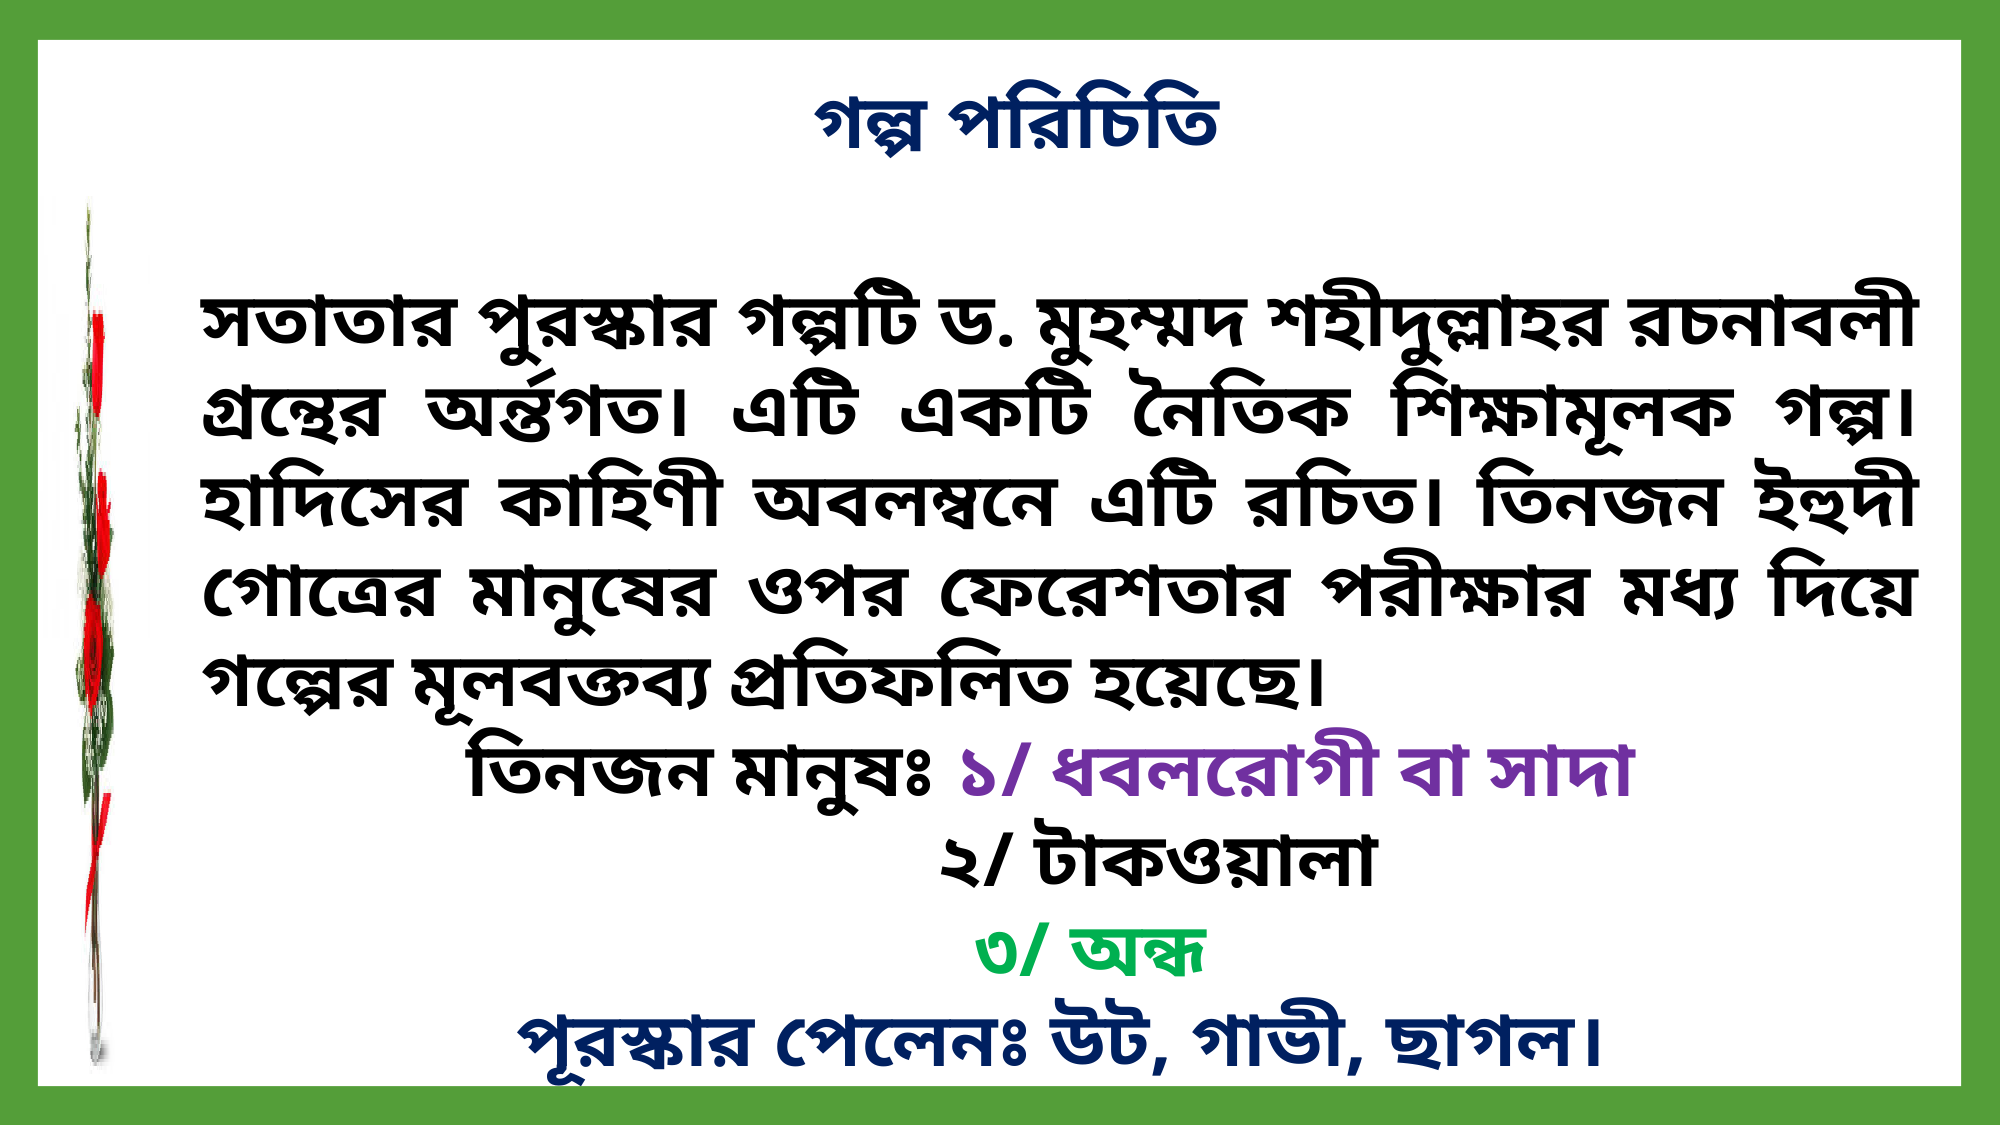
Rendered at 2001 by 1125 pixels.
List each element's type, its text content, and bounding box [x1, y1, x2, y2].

picture [38, 196, 150, 1075]
text_box সতাতার পুরস্কার গল্পটি ড. মুহম্মদ শহীদুল্লাহর রচনাবলী গ্রন্থের অর্ন্তগত। এটি একটি নৈতিক শিক্ষামূলক গল্প। হাদিসের কাহিণী অবলম্বনে এটি রচিত। তিনজন ইহুদী গোত্রের মানুষের ওপর ফেরেশতার পরীক্ষার মধ্য দিয়ে গল্পের মূলবক্তব্য প্রতিফলিত হয়েছে। তিনজন মানুষঃ ১/ ধবলরোগী বা সাদা ২/ টাকওয়ালা ৩/ অন্ধ পূরস্কার পেলেনঃ উট, গাভী, ছাগল। [186, 263, 1934, 1089]
text_box গল্প পরিচিতি [687, 65, 1346, 171]
